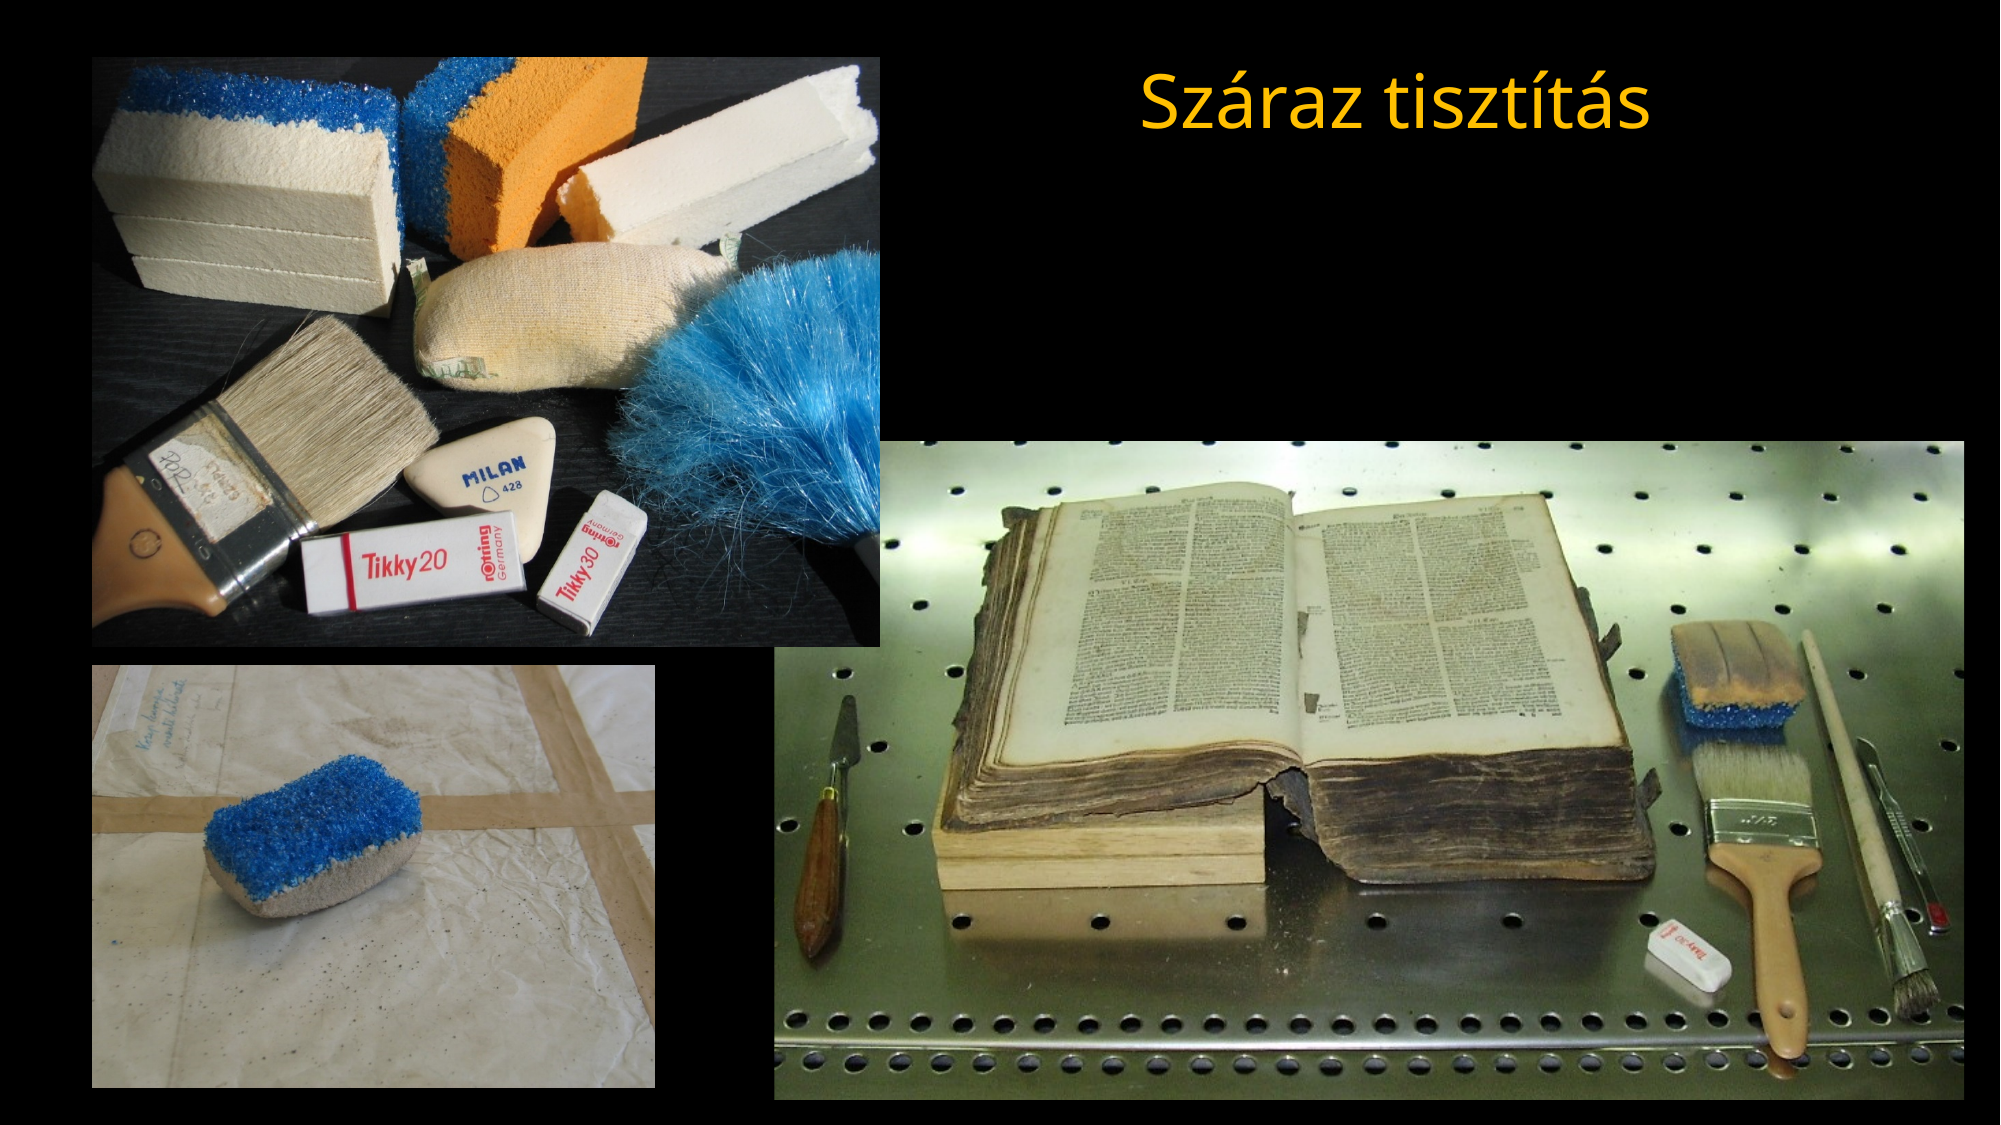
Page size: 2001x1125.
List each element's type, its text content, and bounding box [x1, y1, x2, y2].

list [92, 57, 880, 648]
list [92, 665, 655, 1088]
title Száraz tisztítás [1124, 45, 1675, 164]
picture [774, 441, 1965, 1100]
